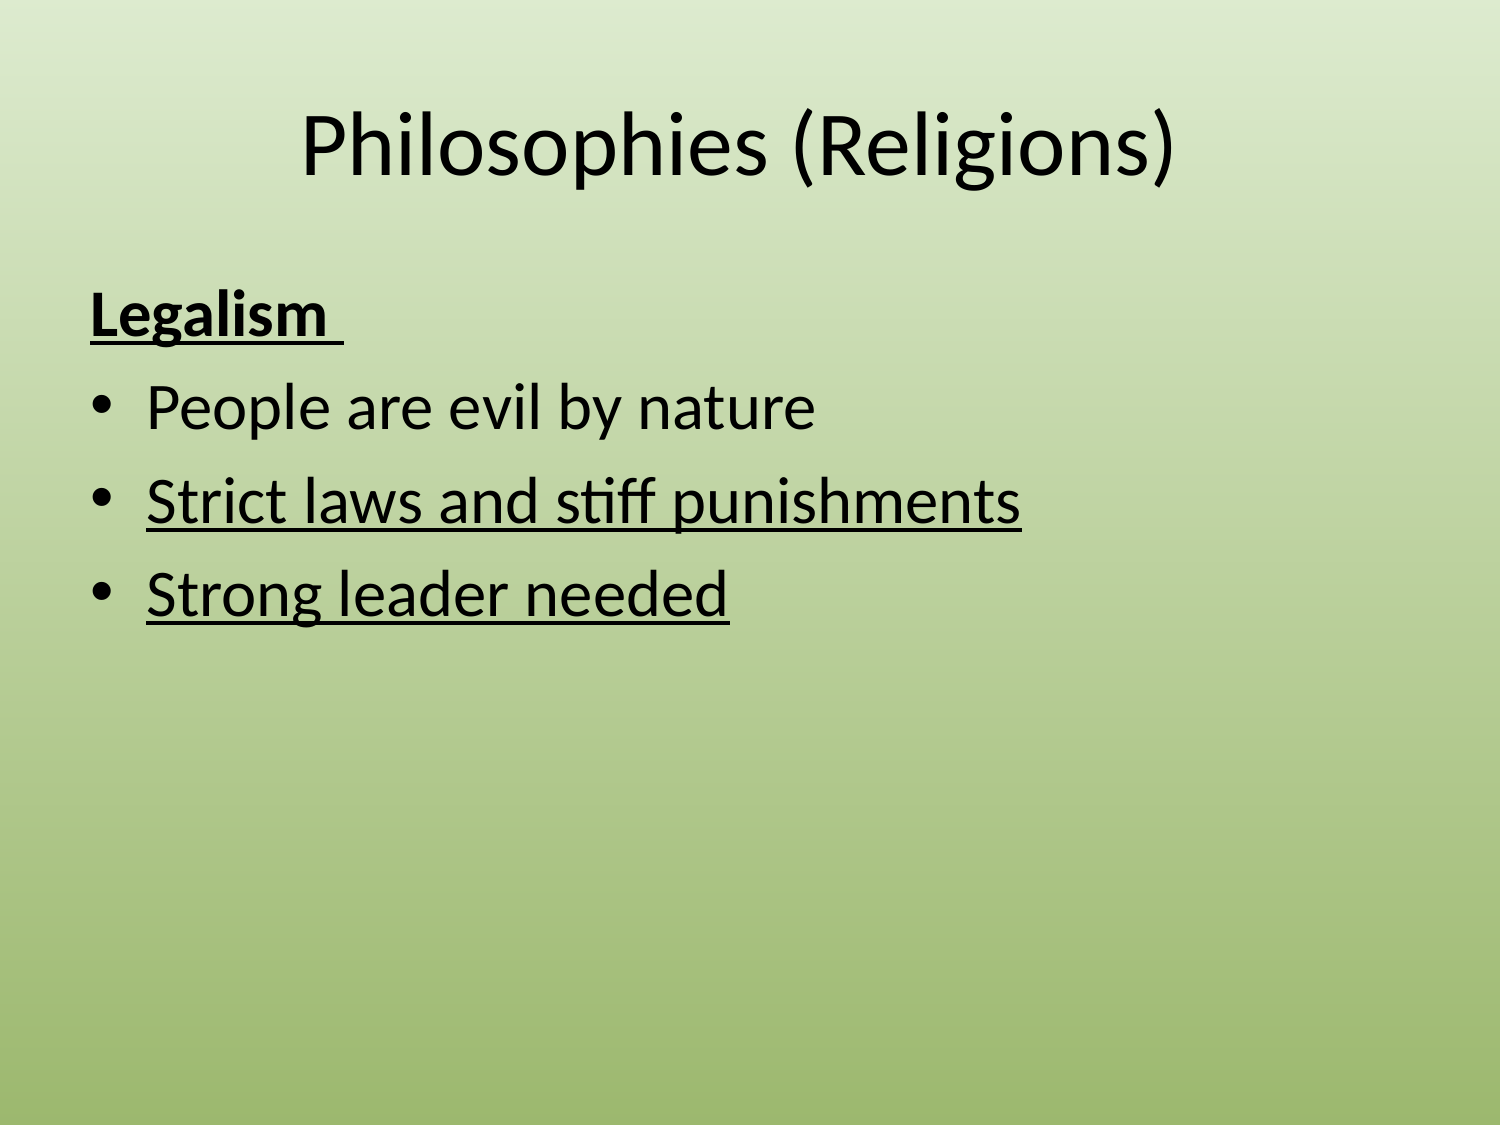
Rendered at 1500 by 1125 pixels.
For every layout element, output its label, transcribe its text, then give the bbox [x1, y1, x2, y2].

title Philosophies (Religions) [75, 45, 1425, 233]
list Legalism People are evil by nature Strict laws and stiff punishments Strong leader needed [75, 262, 1425, 1005]
